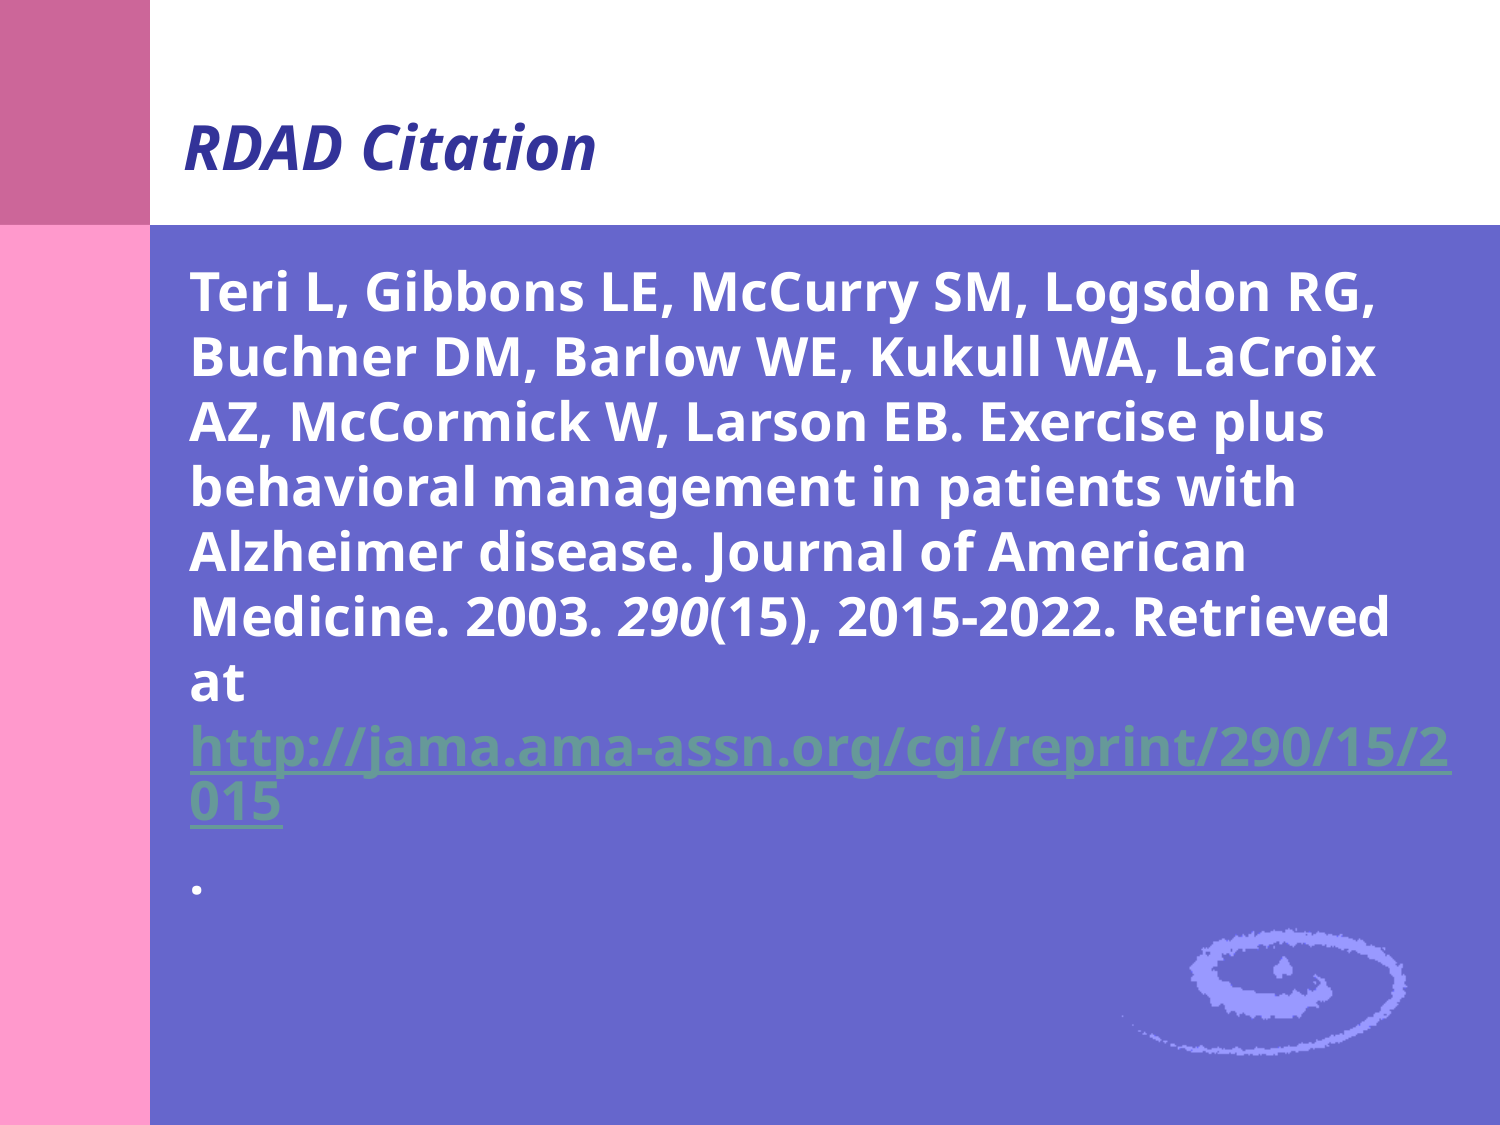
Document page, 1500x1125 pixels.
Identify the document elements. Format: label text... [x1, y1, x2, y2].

title RDAD Citation [168, 99, 1407, 250]
list Teri L, Gibbons LE, McCurry SM, Logsdon RG, Buchner DM, Barlow WE, Kukull WA, LaCroix AZ, McCormick W, Larson EB. Exercise plus behavioral management in patients with Alzheimer disease. Journal of American Medicine. 2003. 290(15), 2015-2022. Retrieved at http://jama.ama-assn.org/cgi/reprint/290/15/2015. [174, 249, 1475, 1100]
